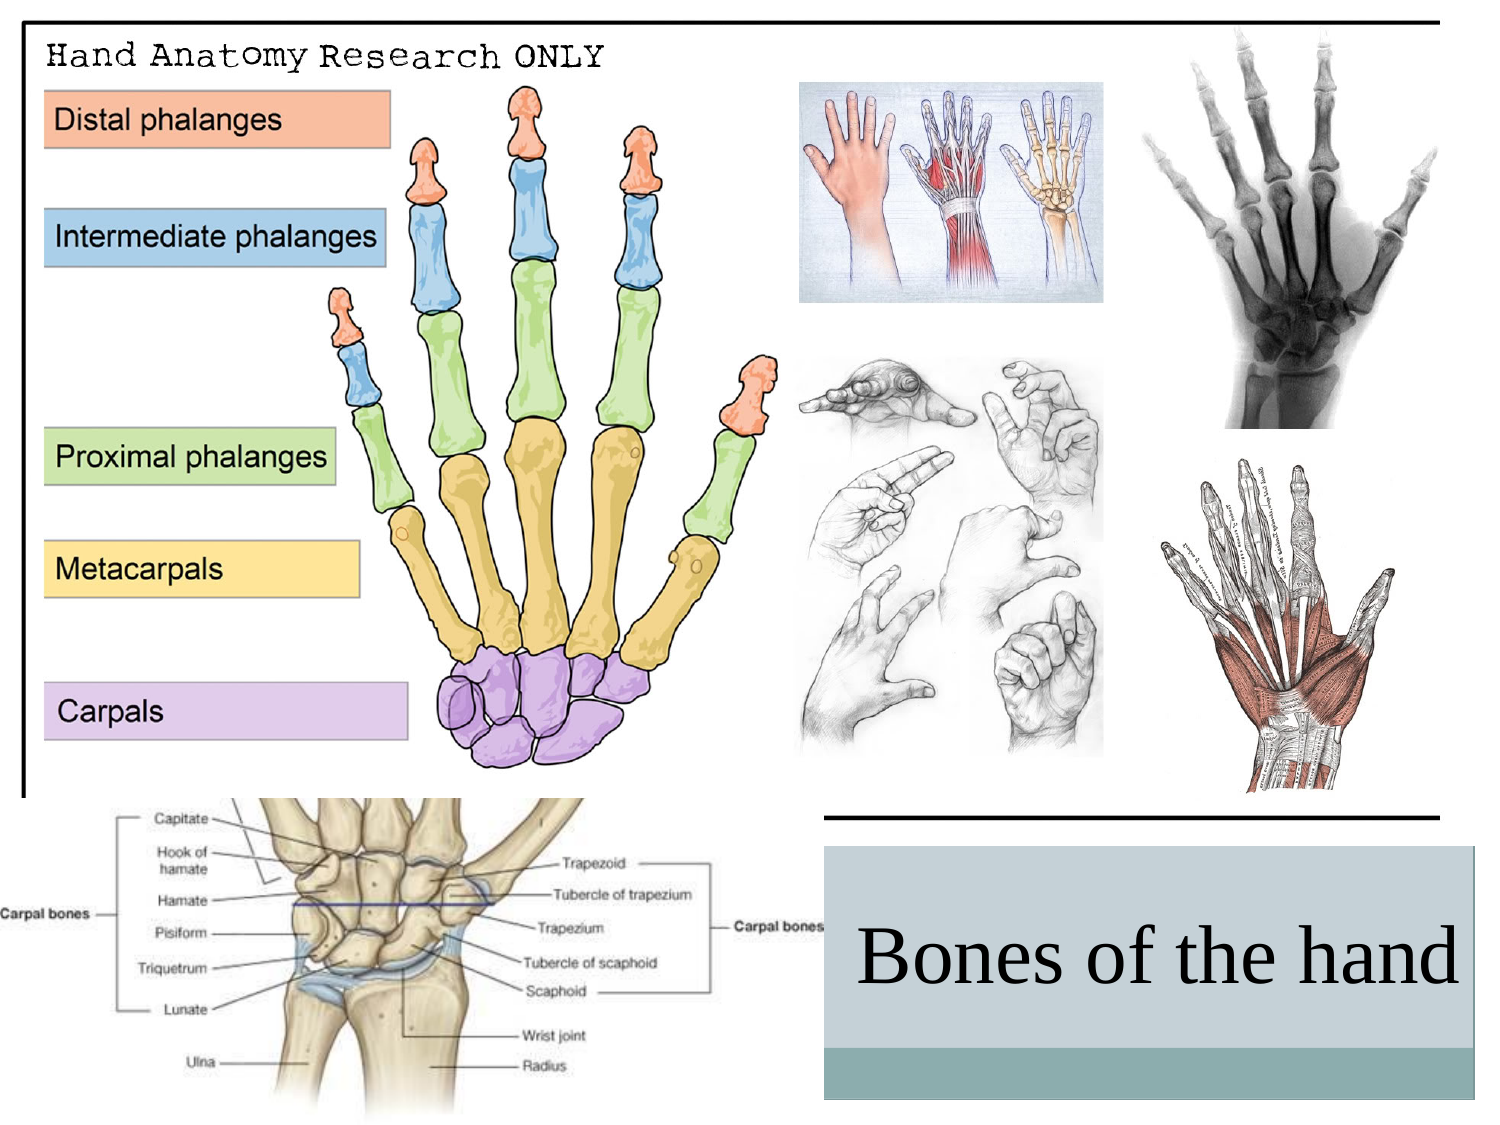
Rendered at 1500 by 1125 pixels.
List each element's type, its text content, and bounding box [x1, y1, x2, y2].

picture [0, 0, 1484, 1125]
text_box Bones of the hand [841, 893, 1497, 1008]
